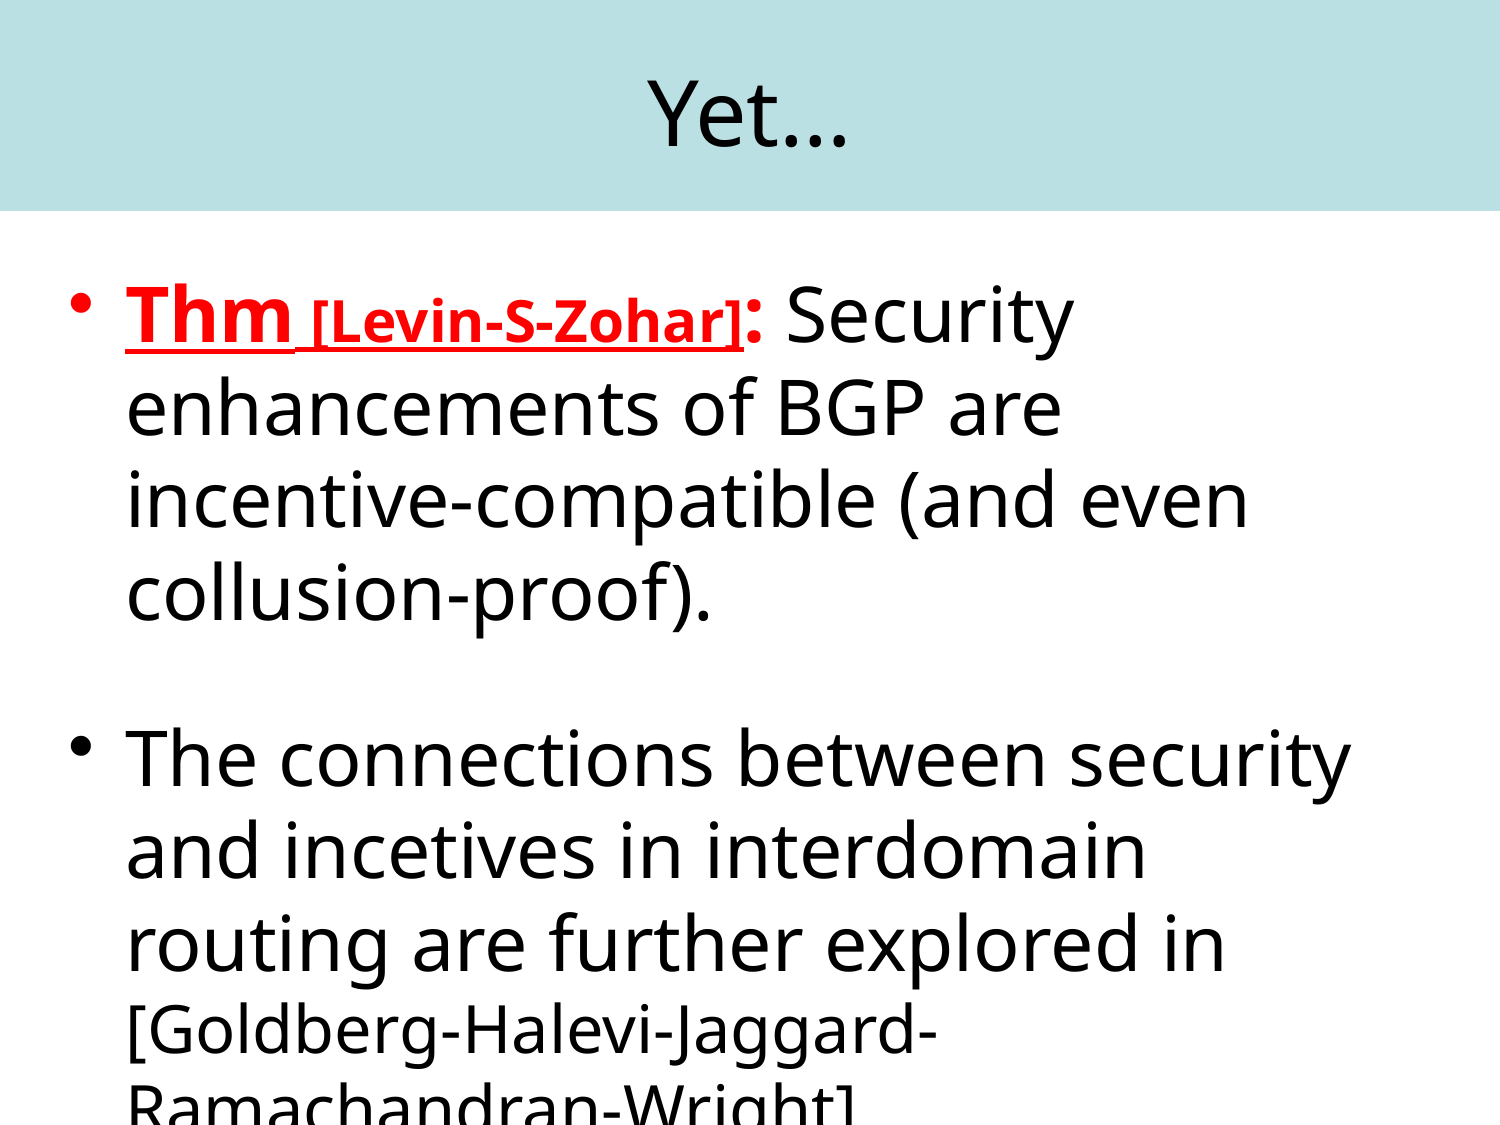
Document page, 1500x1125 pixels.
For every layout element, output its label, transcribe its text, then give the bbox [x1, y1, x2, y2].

list Thm [Levin-S-Zohar]: Security enhancements of BGP are incentive-compatible (and even collusion-proof). The connections between security and incetives in interdomain routing are further explored in [Goldberg-Halevi-Jaggard-Ramachandran-Wright] [53, 257, 1424, 989]
title Yet… [74, 16, 1426, 205]
